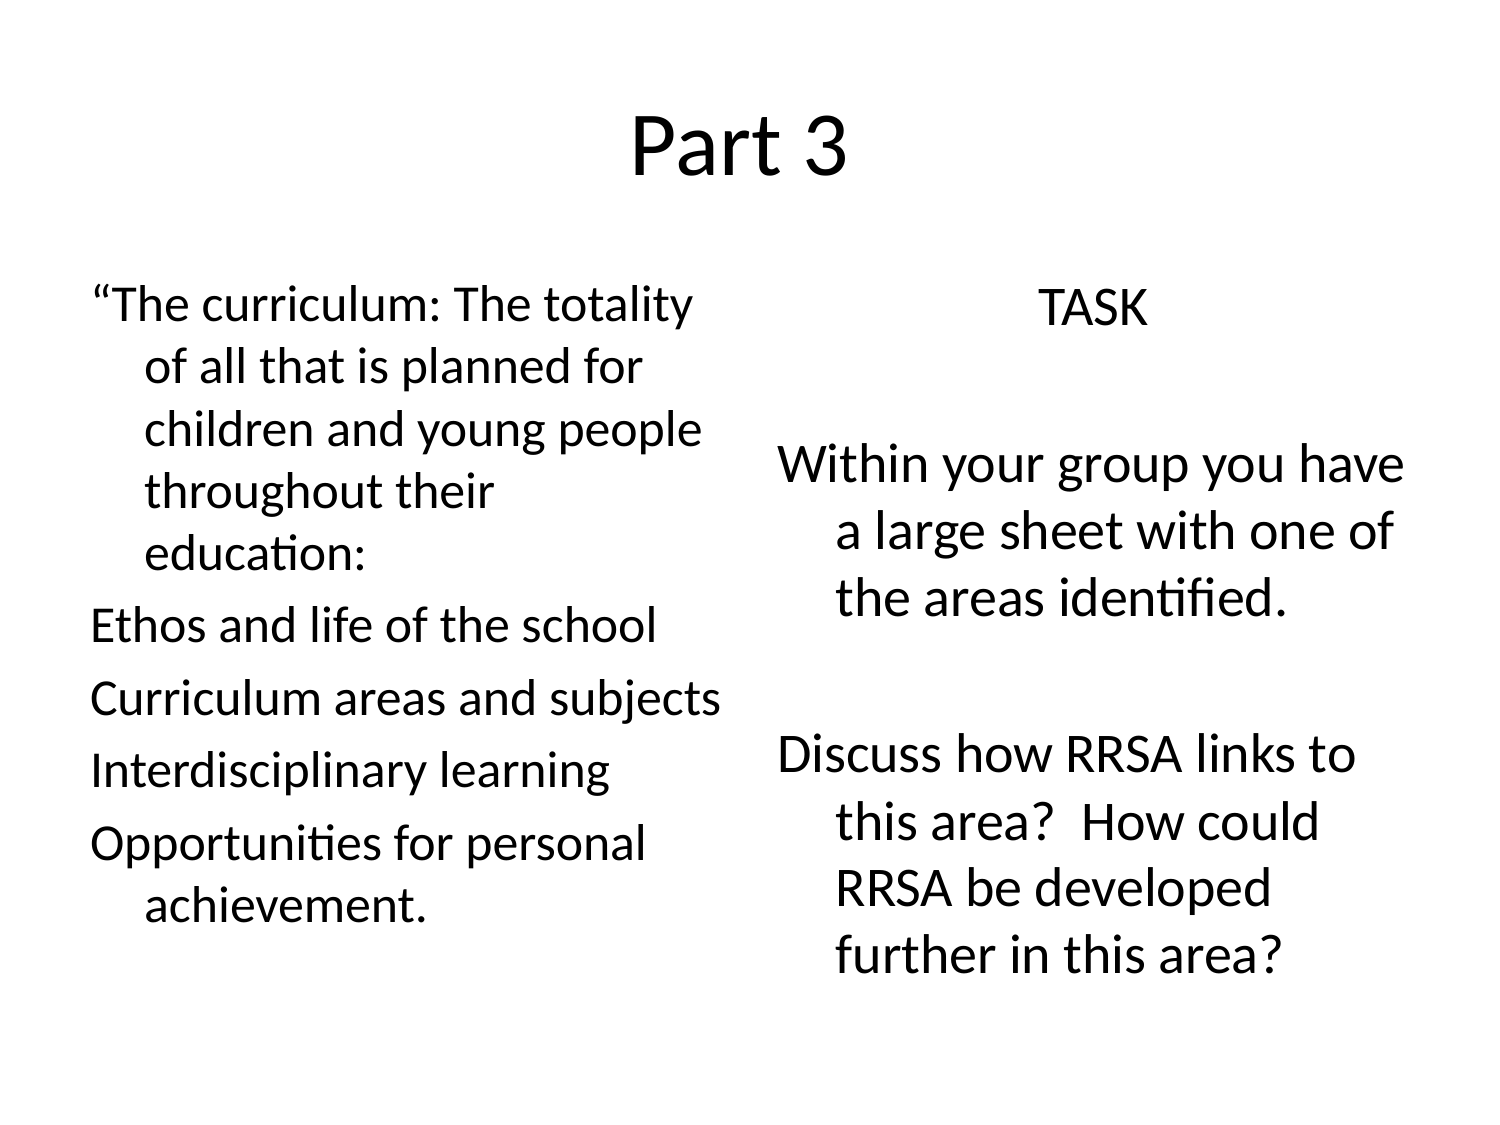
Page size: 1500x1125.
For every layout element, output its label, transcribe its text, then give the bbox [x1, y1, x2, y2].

list TASK Within your group you have a large sheet with one of the areas identified. Discuss how RRSA links to this area? How could RRSA be developed further in this area? [762, 262, 1425, 1005]
list “The curriculum: The totality of all that is planned for children and young people throughout their education: Ethos and life of the school Curriculum areas and subjects Interdisciplinary learning Opportunities for personal achievement. [75, 262, 738, 1005]
title Part 3 [75, 45, 1425, 233]
